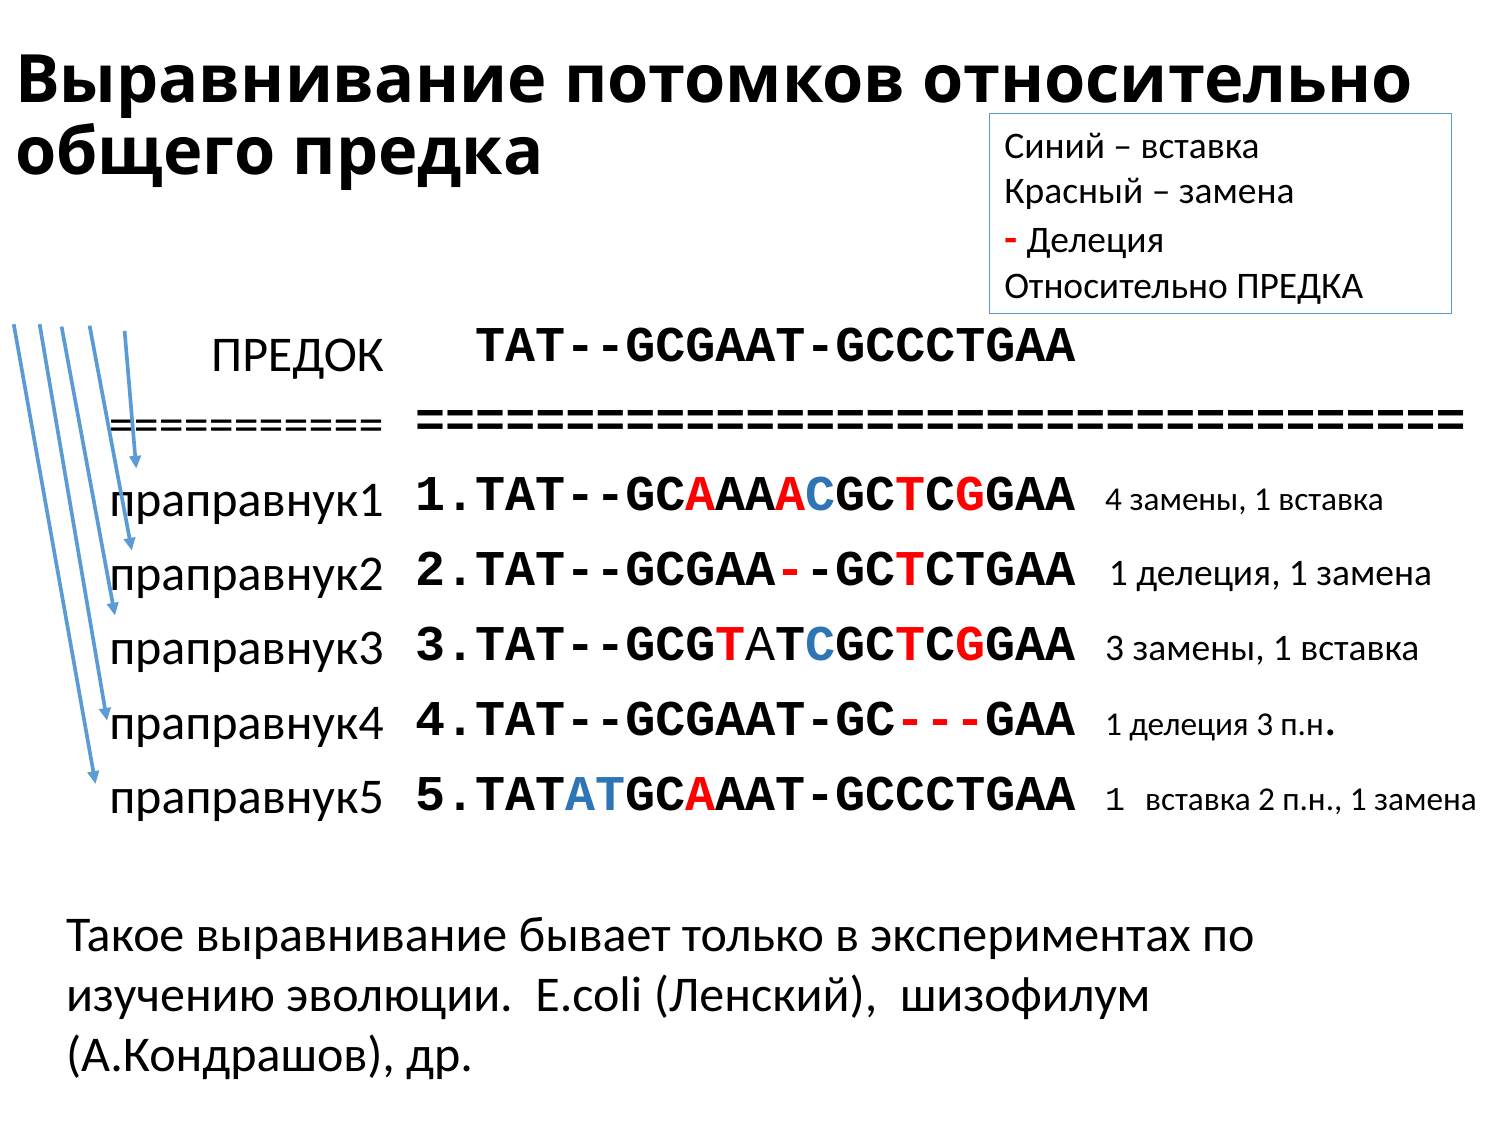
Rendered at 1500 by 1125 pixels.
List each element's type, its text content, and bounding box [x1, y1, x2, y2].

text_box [39, 324, 107, 721]
list TAT--GCGAAT-GCCCTGAA =================================== TAT--GCAAAACGCTCGGAA 4 замены, 1 вставка TAT--GCGAA--GCTCTGAA 1 делеция, 1 замена TAT--GCGTATCGCTCGGAA 3 замены, 1 вставка TAT--GCGAAT-GC---GAA 1 делеция 3 п.н. TATATGCAAAT-GCCCTGAA 1 вставка 2 п.н., 1 замена [400, 310, 1500, 846]
text_box Синий – вставка Красный – замена - Делеция Относительно ПРЕДКА [989, 113, 1452, 314]
title Выравнивание потомков относительно общего предка [0, 20, 1488, 214]
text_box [107, 325, 132, 551]
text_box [61, 326, 115, 616]
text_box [13, 324, 96, 784]
text_box Такое выравнивание бывает только в экспериментах по изучению эволюции. E.coli (Ленский), шизофилум (А.Кондрашов), др. [51, 894, 1436, 1089]
text_box ПРЕДОК =========== праправнук1 праправнук2 праправнук3 праправнук4 праправнук5 [93, 303, 399, 831]
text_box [132, 330, 137, 469]
